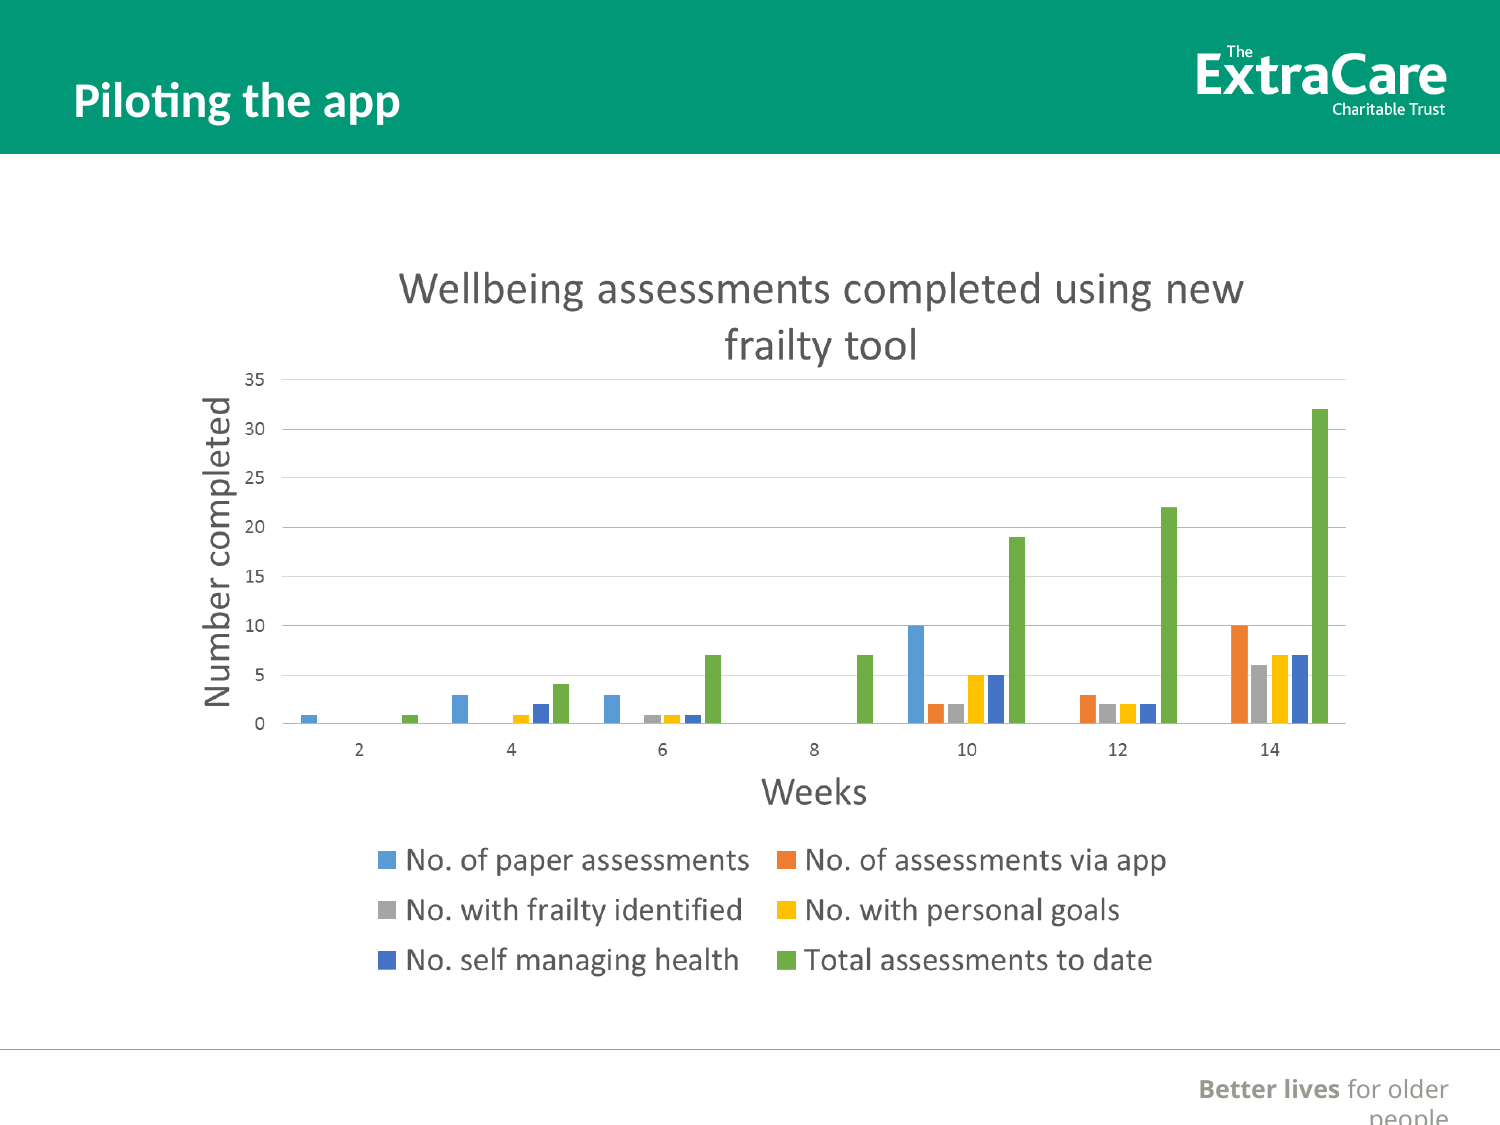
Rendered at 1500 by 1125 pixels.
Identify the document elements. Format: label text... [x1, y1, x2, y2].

picture [1195, 39, 1450, 124]
picture [58, 230, 1424, 1008]
list Piloting the app [58, 66, 786, 137]
